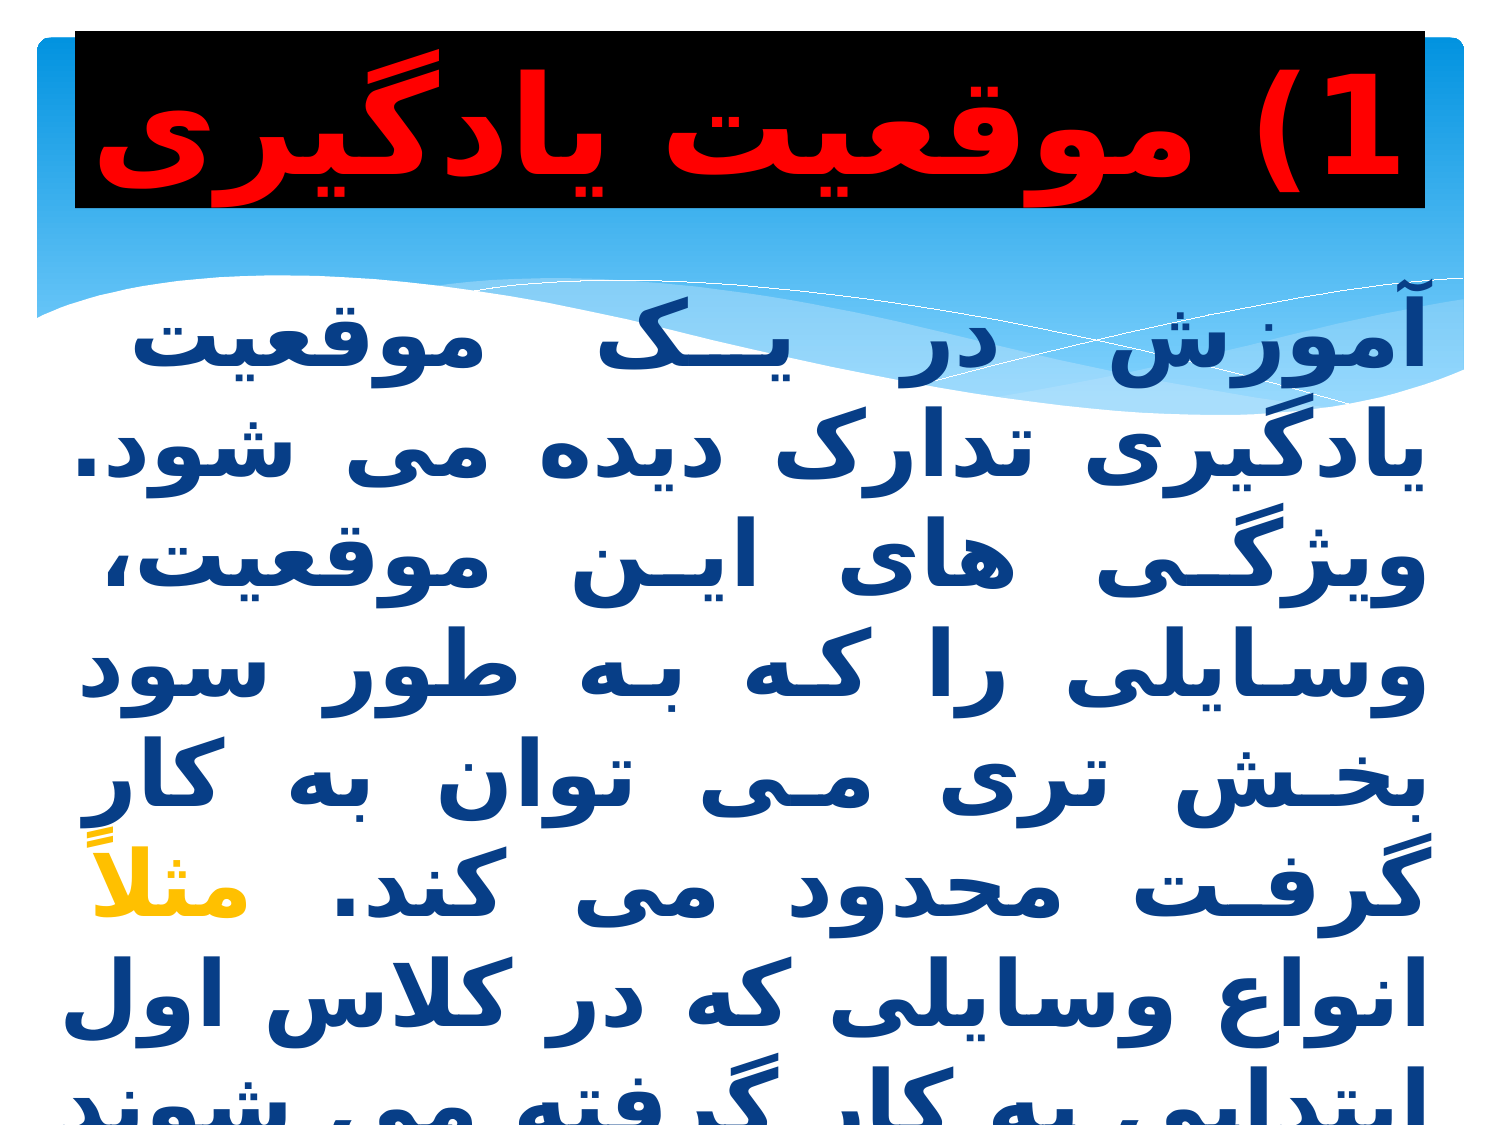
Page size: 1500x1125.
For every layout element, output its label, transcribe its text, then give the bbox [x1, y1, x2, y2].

list آموزش در یک موقعیت یادگیری تدارک دیده می شود. ویژگی های این موقعیت، وسایلی را که به طور سود بخش تری می توان به کار گرفت محدود می کند. مثلاً انواع وسایلی که در کلاس اول ابتدایی به کار گرفته می شوند در مقایسه با آن هایی که برای آموزش در یک کلاس دبیرستانی به کار می روند، محدودند. [40, 266, 1448, 1107]
title 1) موقعیت یادگیری [74, 30, 1426, 209]
